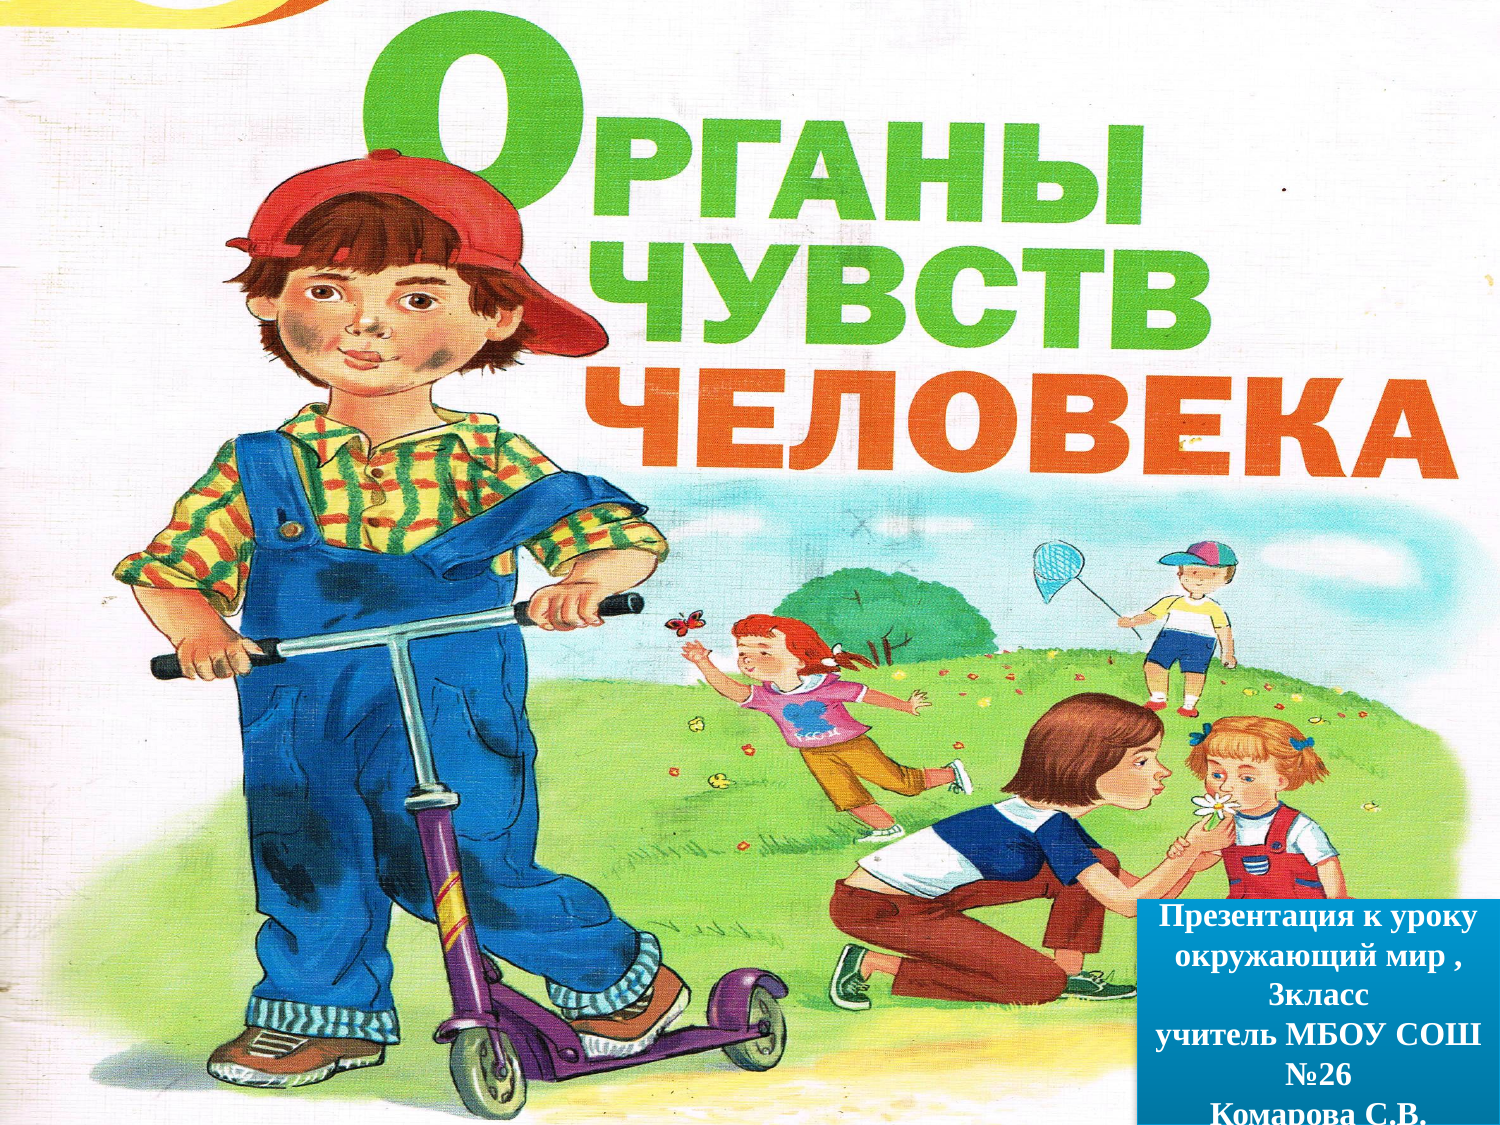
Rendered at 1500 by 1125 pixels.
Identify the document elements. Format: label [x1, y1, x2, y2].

list [0, 0, 1500, 1125]
